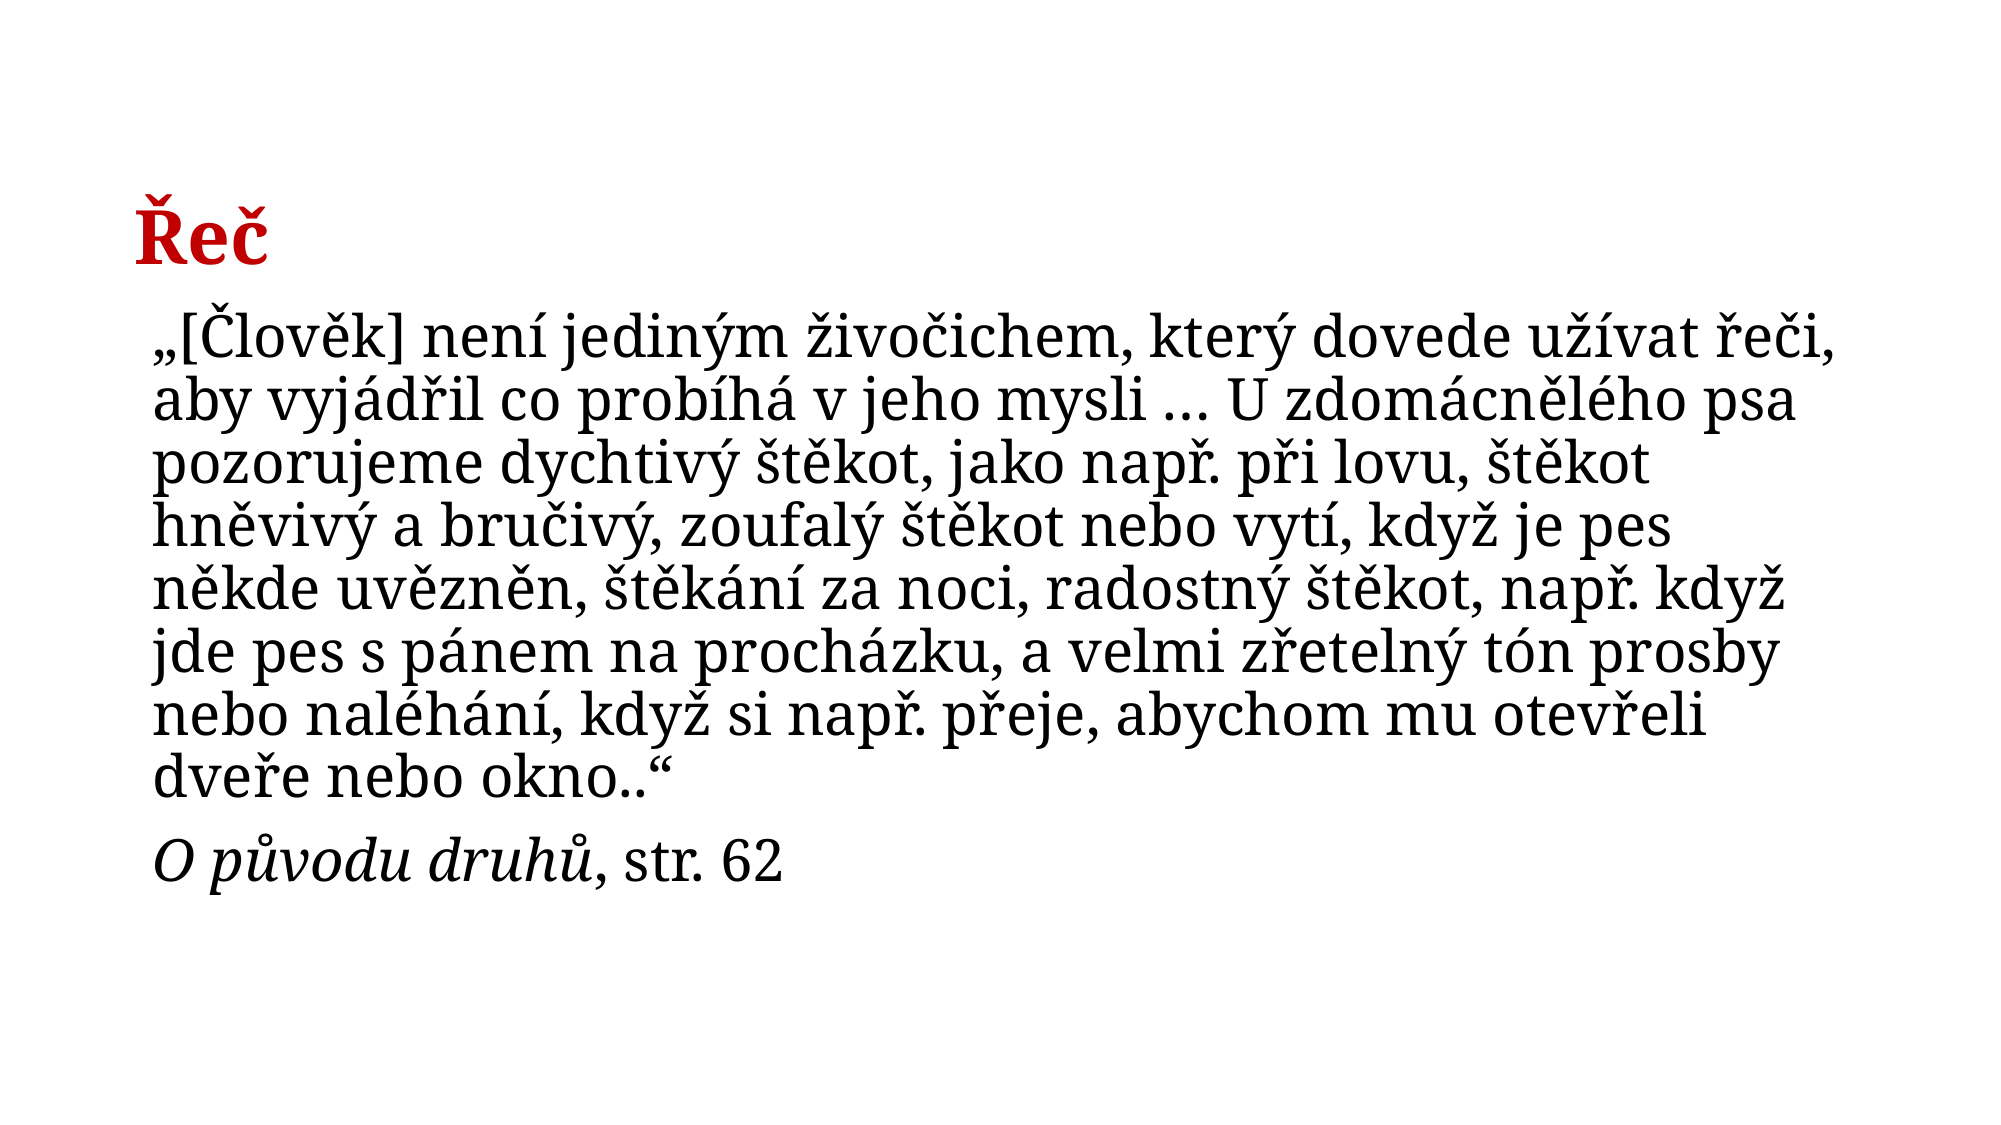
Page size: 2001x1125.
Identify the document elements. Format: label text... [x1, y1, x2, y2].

title Řeč [119, 131, 2000, 349]
list „[Člověk] není jediným živočichem, který dovede užívat řeči, aby vyjádřil co probíhá v jeho mysli … U zdomácnělého psa pozorujeme dychtivý štěkot, jako např. při lovu, štěkot hněvivý a bručivý, zoufalý štěkot nebo vytí, když je pes někde uvězněn, štěkání za noci, radostný štěkot, např. když jde pes s pánem na procházku, a velmi zřetelný tón prosby nebo naléhání, když si např. přeje, abychom mu otevřeli dveře nebo okno..“ O původu druhů, str. 62 [137, 299, 1863, 1014]
